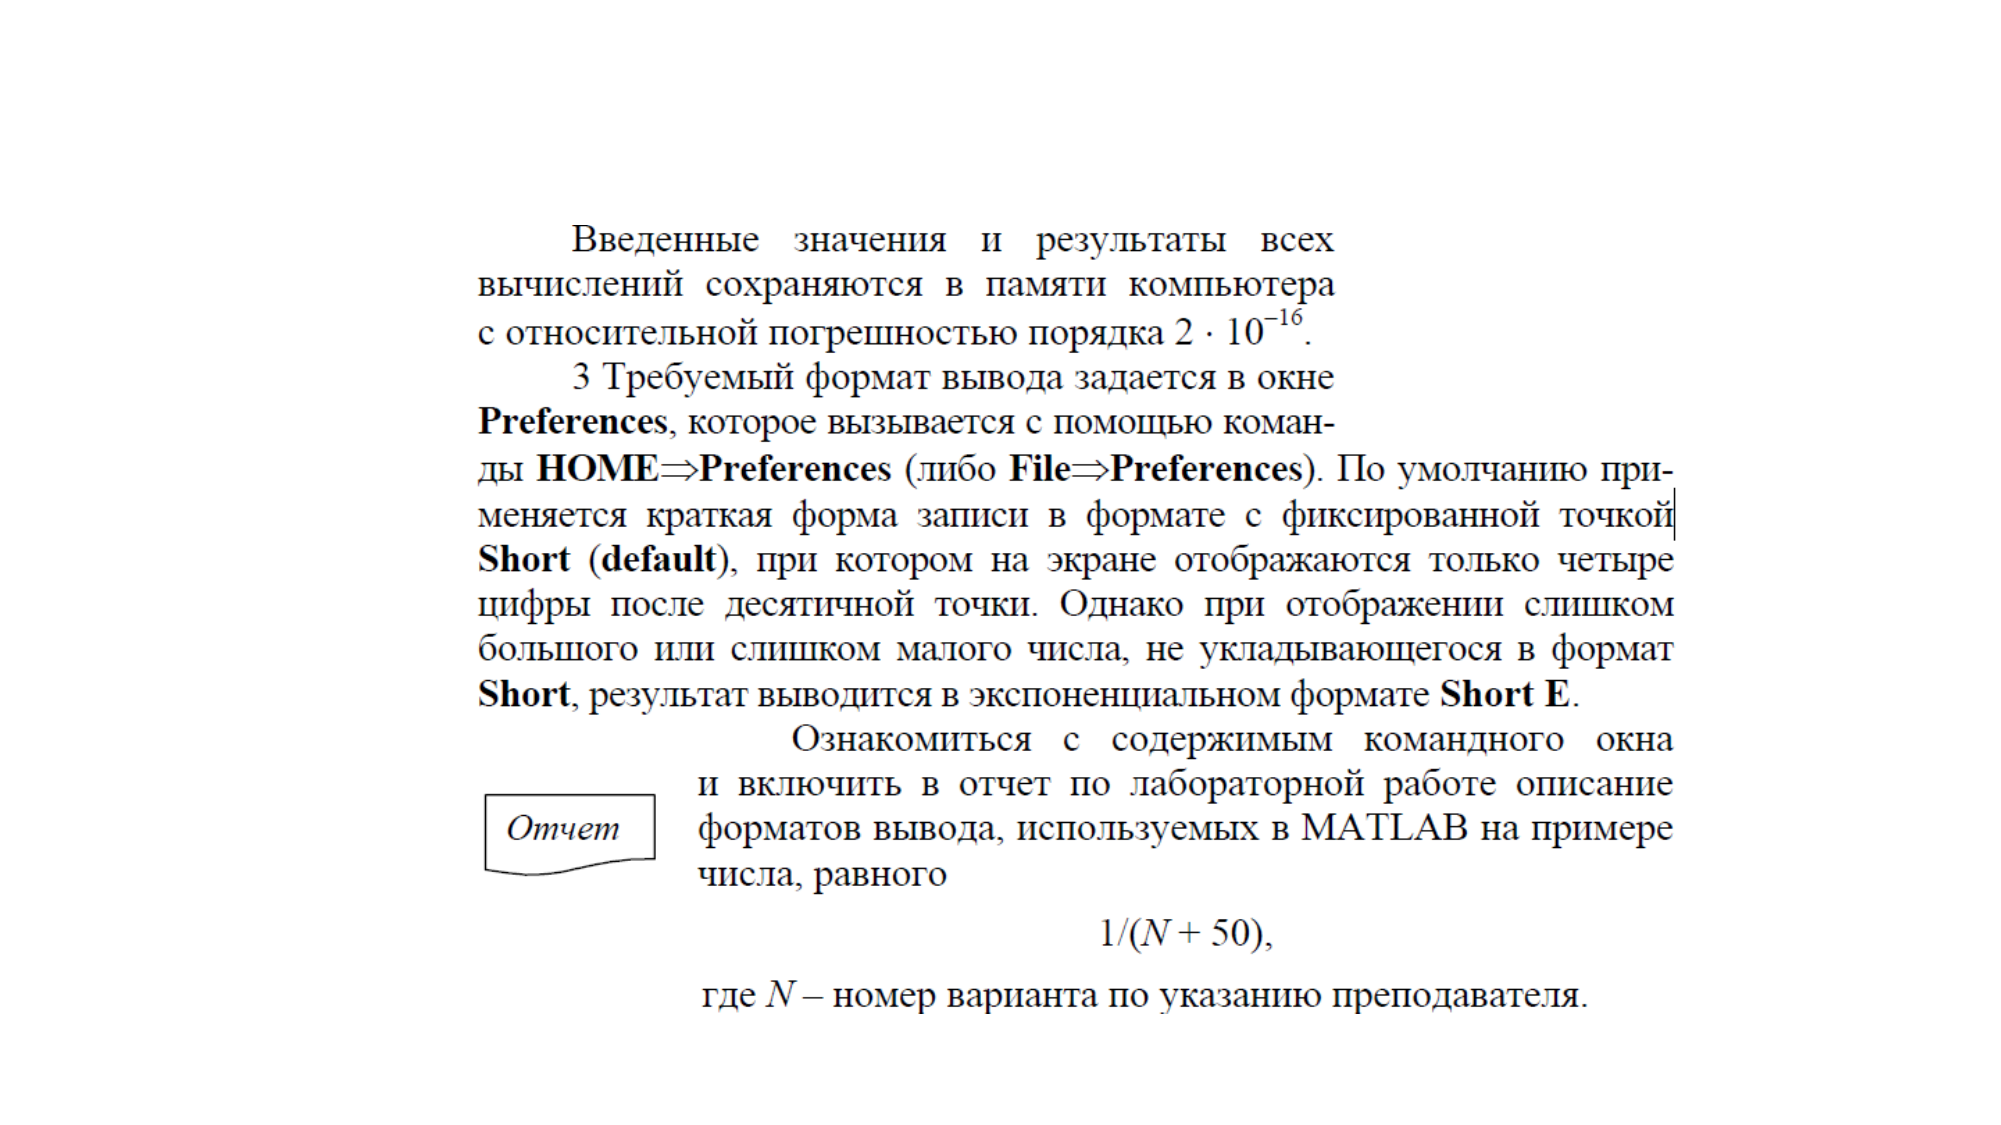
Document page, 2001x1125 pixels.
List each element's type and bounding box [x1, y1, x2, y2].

list [435, 225, 1681, 1014]
